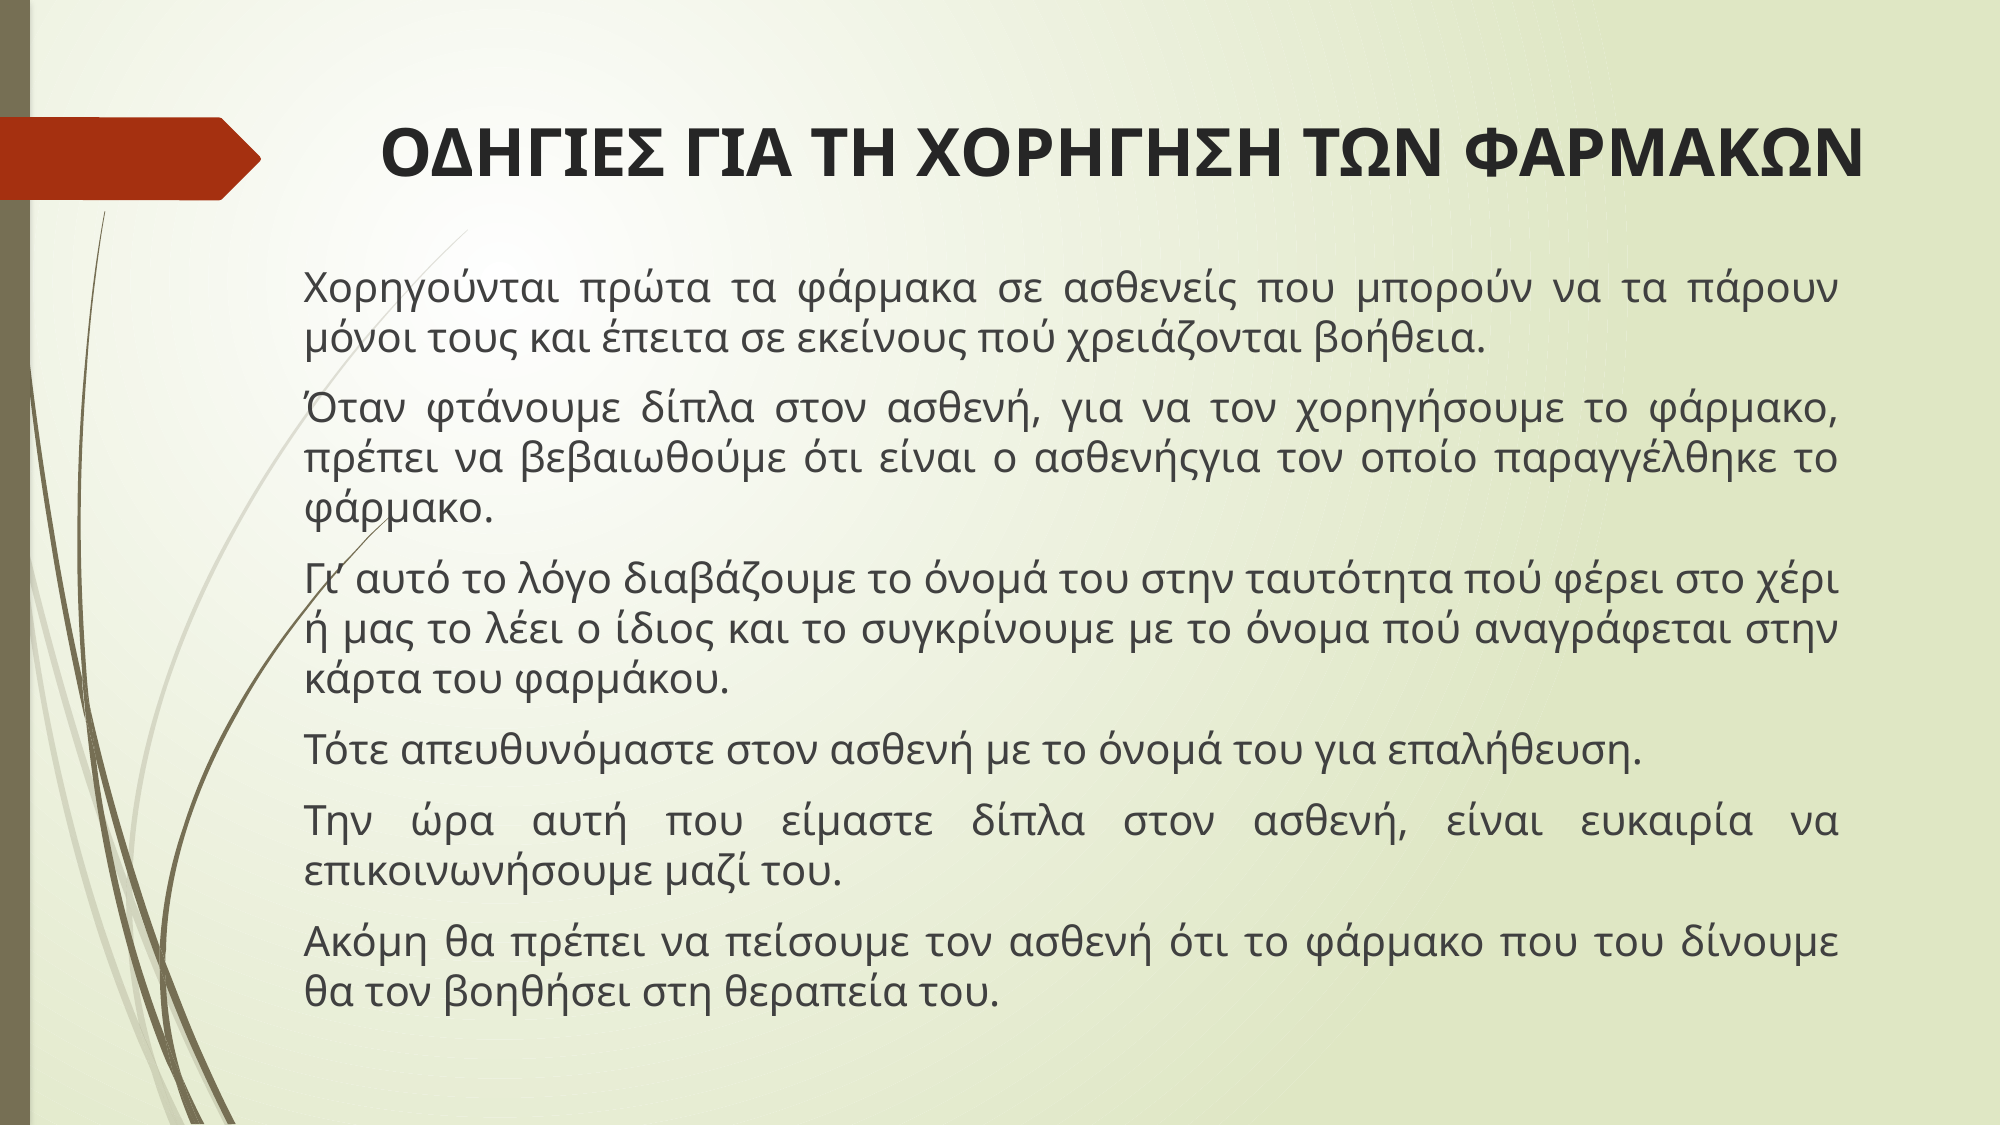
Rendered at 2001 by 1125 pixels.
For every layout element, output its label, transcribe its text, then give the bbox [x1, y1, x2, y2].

title ΟΔΗΓΙΕΣ ΓΙΑ ΤΗ ΧΟΡΗΓΗΣΗ ΤΩΝ ΦΑΡΜΑΚΩΝ [360, 102, 1888, 215]
list Χορηγούνται πρώτα τα φάρμακα σε ασθενείς που μπορούν να τα πάρουν μόνοι τους και έπειτα σε εκείνους πού χρειάζονται βοήθεια. Όταν φτάνουμε δίπλα στον ασθενή, για να τον χορηγήσουμε το φάρμακο, πρέπει να βεβαιωθούμε ότι είναι ο ασθενήςγια τον οποίο παραγγέλθηκε το φάρμακο. Γι’ αυτό το λόγο διαβάζουμε το όνομά του στην ταυτότητα πού φέρει στο χέρι ή μας το λέει ο ίδιος και το συγκρίνουμε με το όνομα πού αναγράφεται στην κάρτα του φαρμάκου. Τότε απευθυνόμαστε στον ασθενή με το όνομά του για επαλήθευση. Την ώρα αυτή που είμαστε δίπλα στον ασθενή, είναι ευκαιρία να επικοινωνήσουμε μαζί του. Ακόμη θα πρέπει να πείσουμε τον ασθενή ότι το φάρμακο που του δίνουμε θα τον βοηθήσει στη θεραπεία του. [288, 252, 1855, 1072]
